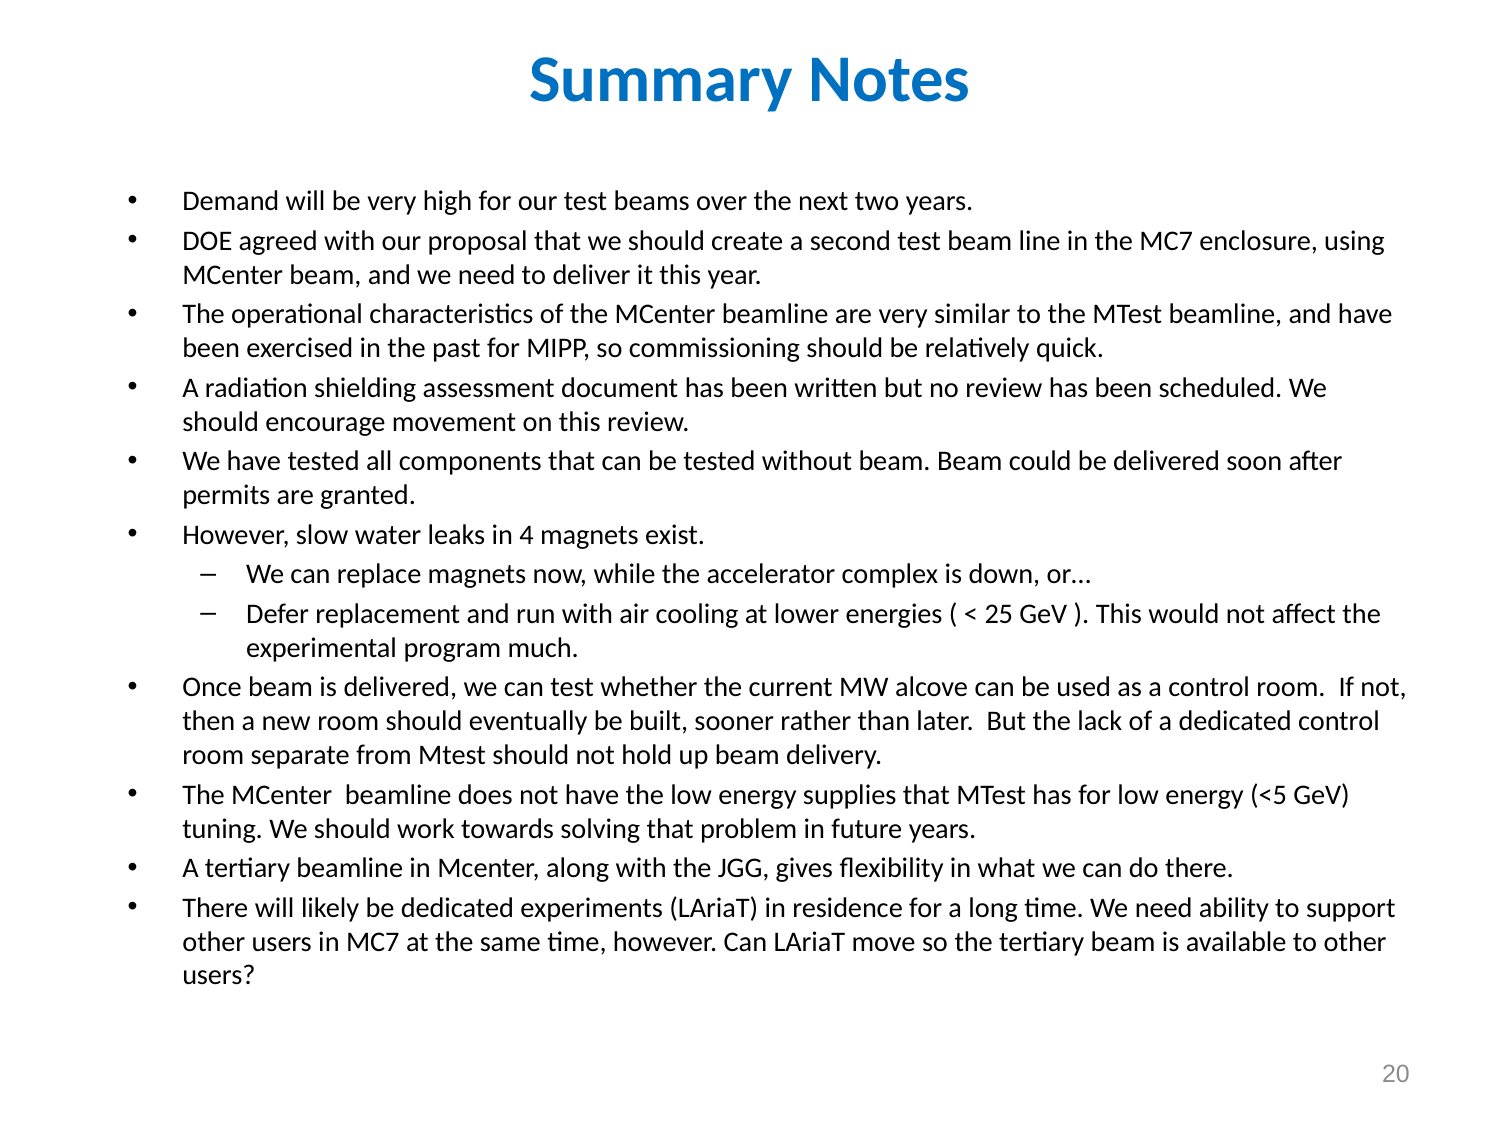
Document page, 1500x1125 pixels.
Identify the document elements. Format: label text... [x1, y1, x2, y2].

list Demand will be very high for our test beams over the next two years. DOE agreed with our proposal that we should create a second test beam line in the MC7 enclosure, using MCenter beam, and we need to deliver it this year. The operational characteristics of the MCenter beamline are very similar to the MTest beamline, and have been exercised in the past for MIPP, so commissioning should be relatively quick. A radiation shielding assessment document has been written but no review has been scheduled. We should encourage movement on this review. We have tested all components that can be tested without beam. Beam could be delivered soon after permits are granted. However, slow water leaks in 4 magnets exist. We can replace magnets now, while the accelerator complex is down, or… Defer replacement and run with air cooling at lower energies ( < 25 GeV ). This would not affect the experimental program much. Once beam is delivered, we can test whether the current MW alcove can be used as a control room. If not, then a new room should eventually be built, sooner rather than later. But the lack of a dedicated control room separate from Mtest should not hold up beam delivery. The MCenter beamline does not have the low energy supplies that MTest has for low energy (<5 GeV) tuning. We should work towards solving that problem in future years. A tertiary beamline in Mcenter, along with the JGG, gives flexibility in what we can do there. There will likely be dedicated experiments (LAriaT) in residence for a long time. We need ability to support other users in MC7 at the same time, however. Can LAriaT move so the tertiary beam is available to other users? [112, 174, 1425, 1000]
title Summary Notes [75, 24, 1425, 125]
slide_number 20 [1074, 1042, 1425, 1103]
